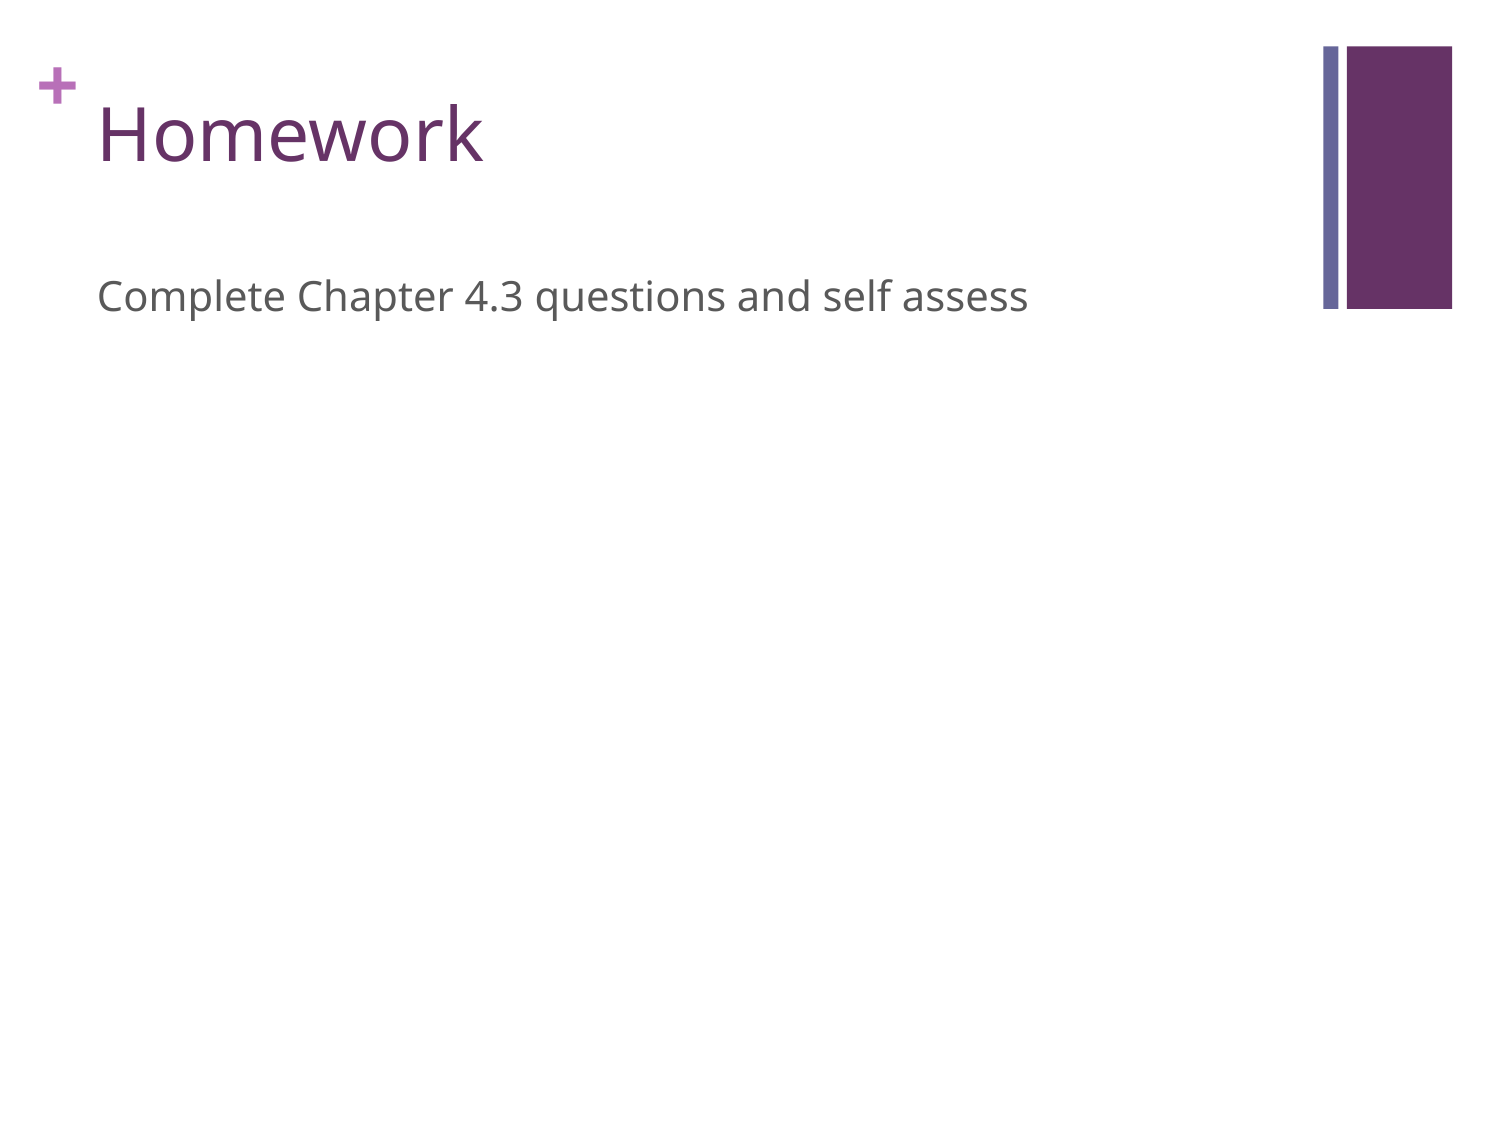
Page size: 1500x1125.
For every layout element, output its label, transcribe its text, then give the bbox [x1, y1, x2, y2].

title Homework [81, 79, 1322, 262]
list Complete Chapter 4.3 questions and self assess [81, 262, 1322, 421]
